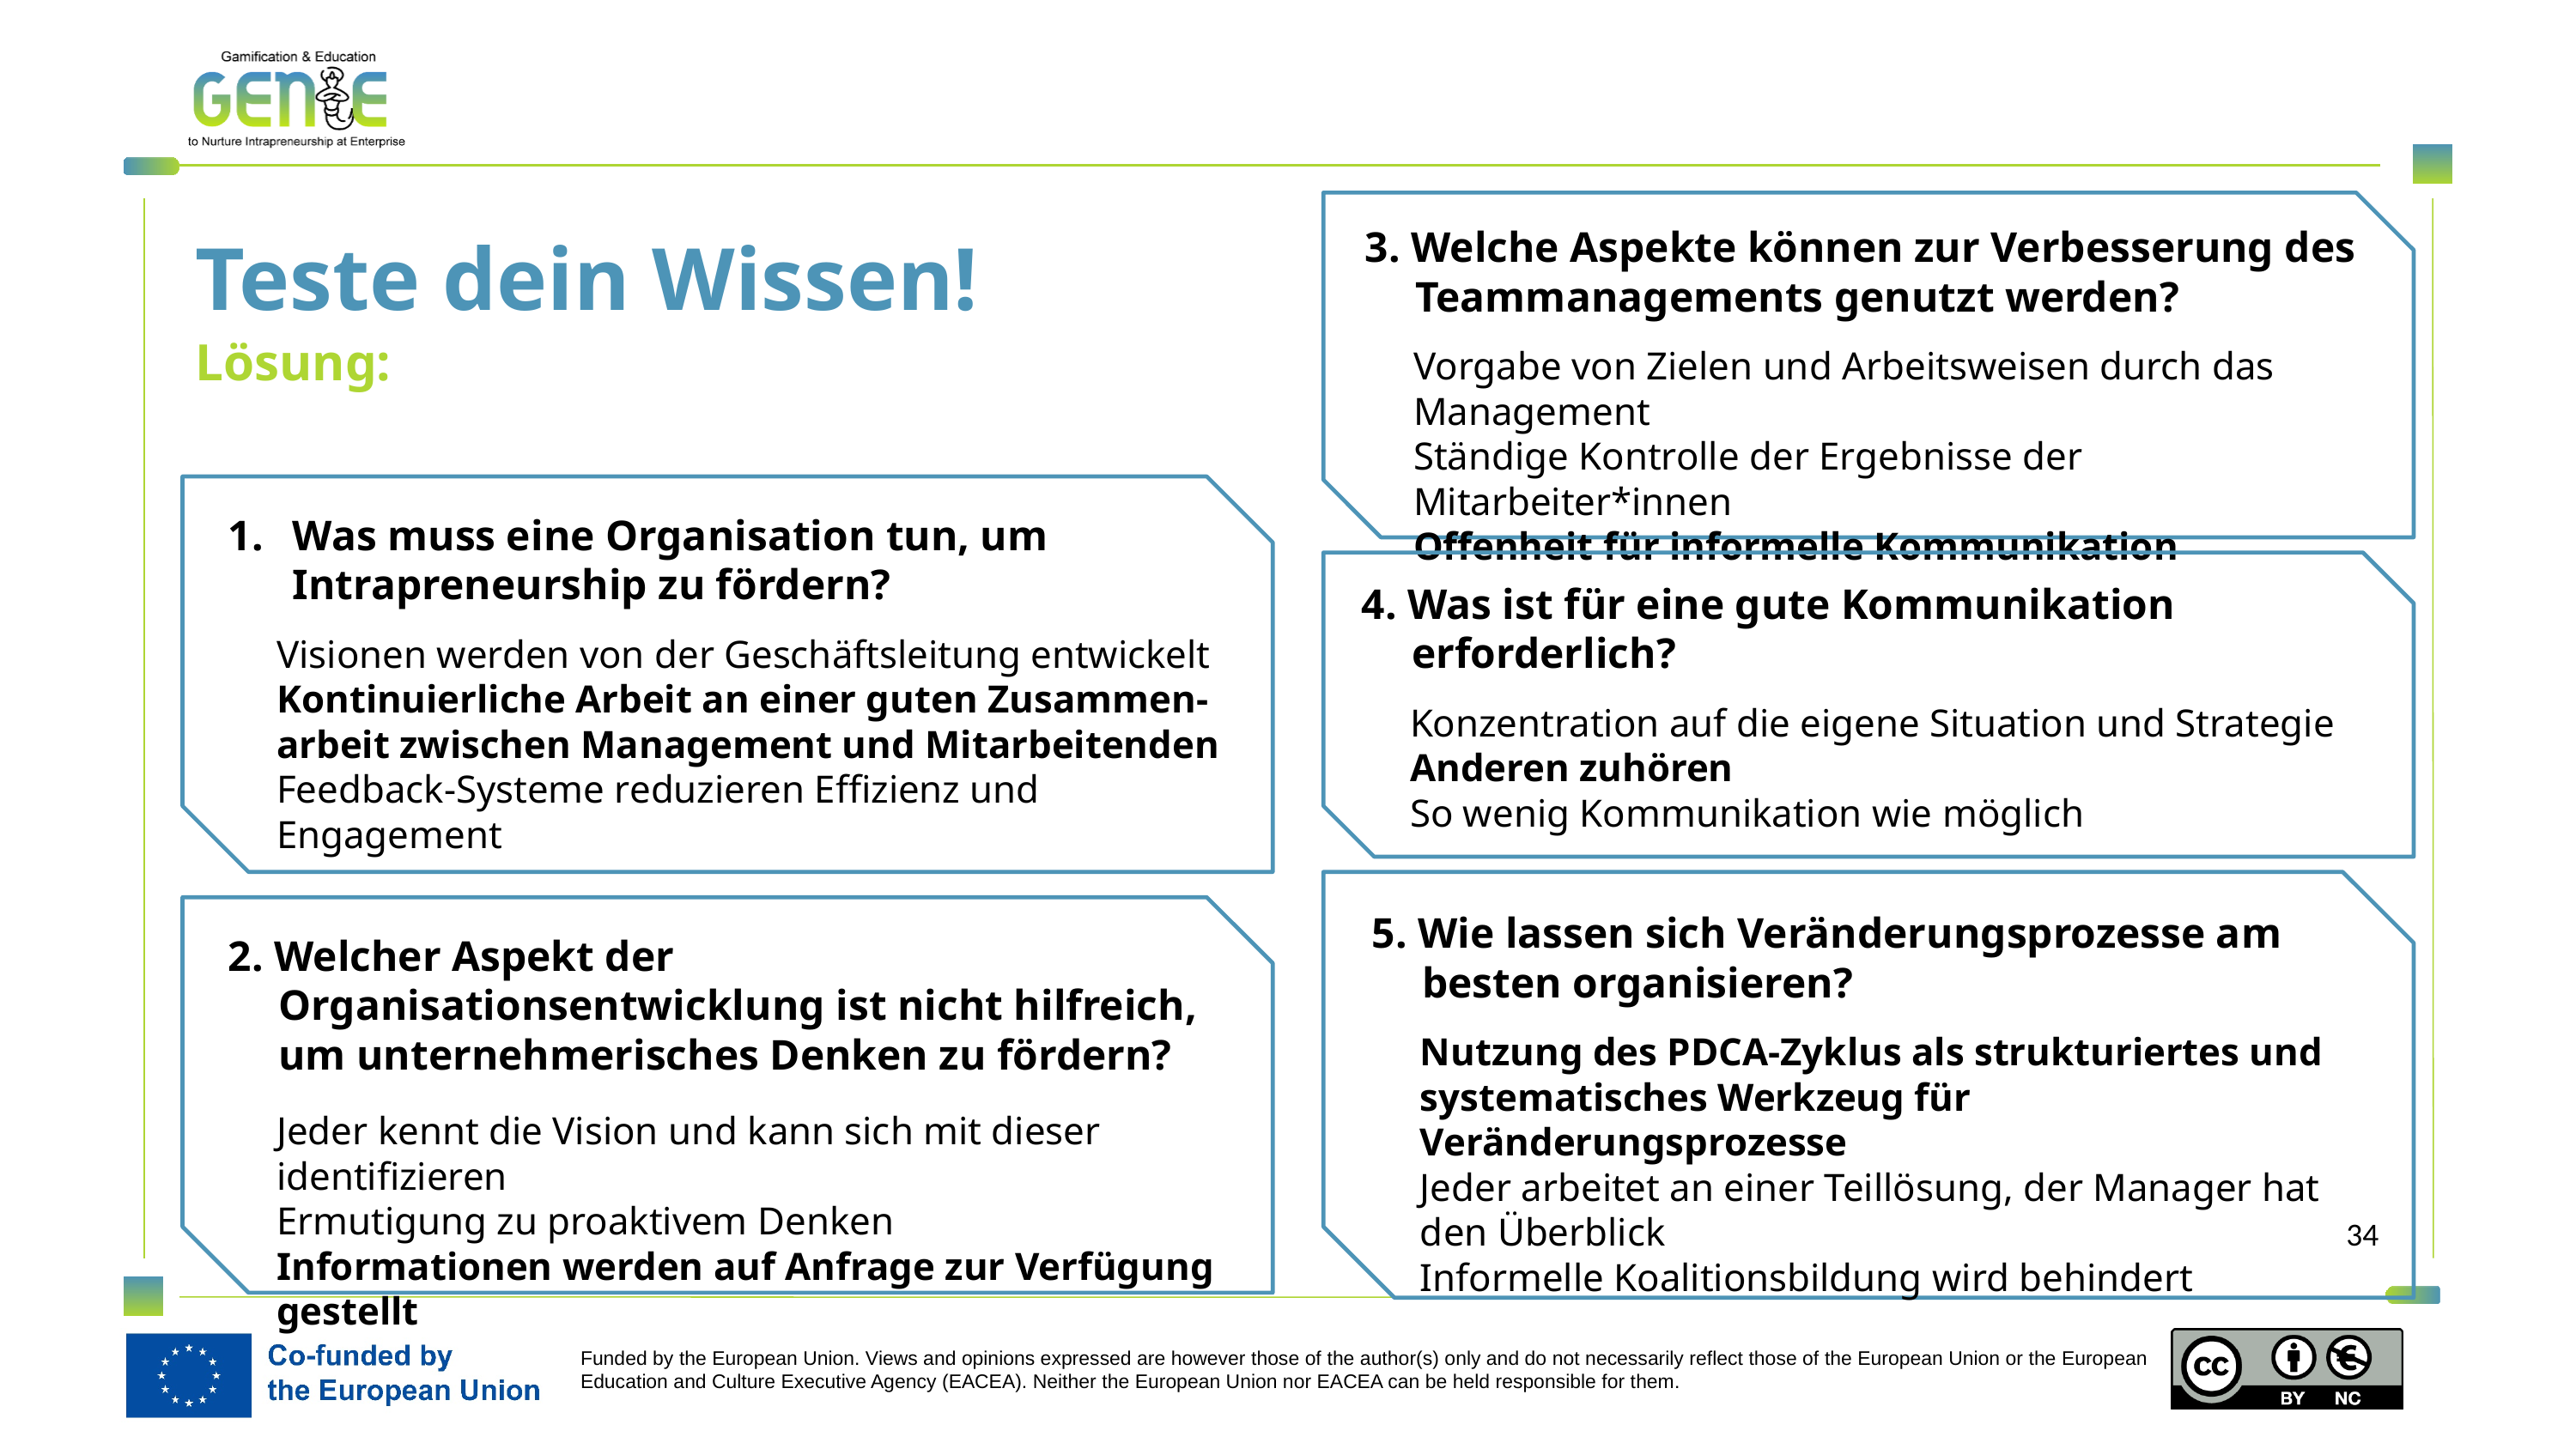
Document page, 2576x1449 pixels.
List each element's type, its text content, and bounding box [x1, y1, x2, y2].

text_box 5. Wie lassen sich Veränderungsprozesse am besten organisieren? Nutzung des PDCA-Zyklus als strukturiertes und systematisches Werkzeug für Veränderungsprozesse Jeder arbeitet an einer Teillösung, der Manager hat den Überblick Informelle Koalitionsbildung wird behindert [1323, 871, 2414, 1298]
picture [2171, 1328, 2403, 1410]
text_box Was muss eine Organisation tun, um Intrapreneurship zu fördern? Visionen werden von der Geschäftsleitung entwickelt Kontinuierliche Arbeit an einer guten Zusammen-arbeit zwischen Management und Mitarbeitenden Feedback-Systeme reduzieren Effizienz und Engagement [182, 476, 1273, 872]
picture [124, 157, 179, 175]
picture [182, 45, 408, 151]
picture [2385, 1286, 2440, 1304]
picture [2413, 144, 2452, 184]
text_box 4. Was ist für eine gute Kommunikation erforderlich? Konzentration auf die eigene Situation und Strategie Anderen zuhören So wenig Kommunikation wie möglich [1323, 552, 2414, 857]
picture [124, 1276, 163, 1316]
text_box 3. Welche Aspekte können zur Verbesserung des Teammanagements genutzt werden? Vorgabe von Zielen und Arbeitsweisen durch das Management Ständige Kontrolle der Ergebnisse der Mitarbeiter*innen Offenheit für informelle Kommunikation [1323, 192, 2414, 537]
text_box 2. Welcher Aspekt der Organisationsentwicklung ist nicht hilfreich, um unternehmerisches Denken zu fördern? Jeder kennt die Vision und kann sich mit dieser identifizieren Ermutigung zu proaktivem Denken Informationen werden auf Anfrage zur Verfügung gestellt [182, 897, 1273, 1293]
text_box Teste dein Wissen! [182, 217, 1101, 324]
picture [111, 1328, 562, 1423]
text_box Lösung: [182, 324, 1215, 397]
